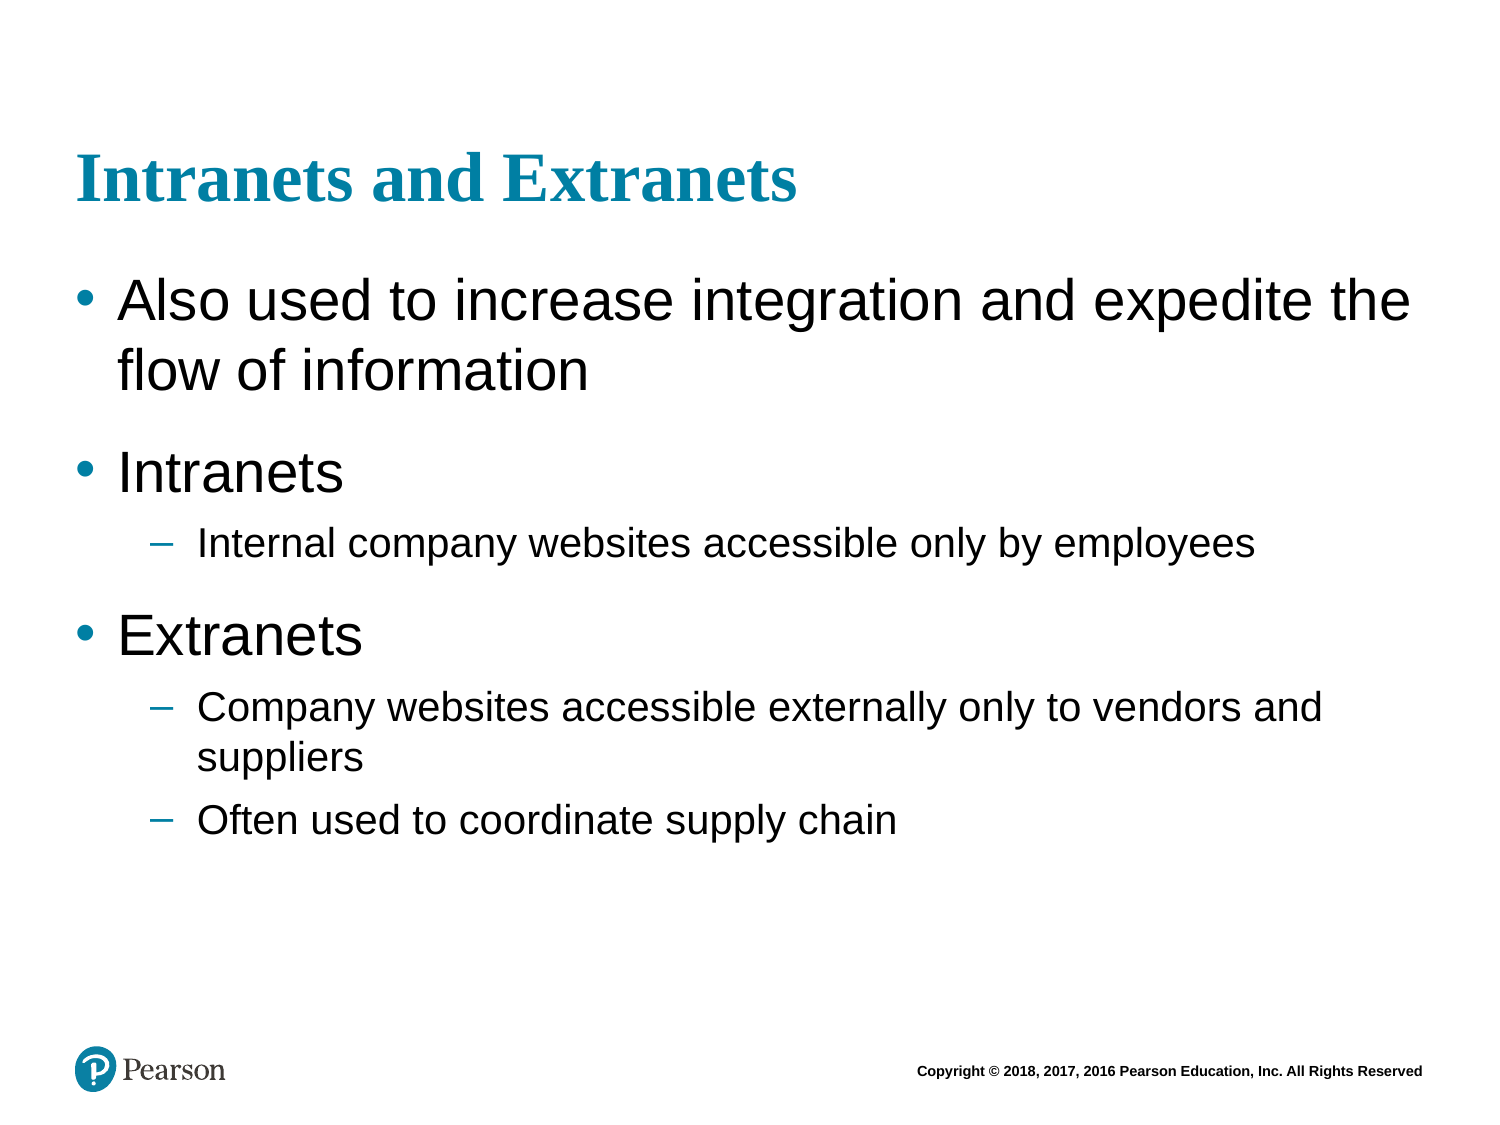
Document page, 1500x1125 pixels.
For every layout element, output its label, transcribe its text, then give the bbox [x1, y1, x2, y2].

title Intranets and Extranets [75, 35, 1425, 216]
list Also used to increase integration and expedite the flow of information Intranets Internal company websites accessible only by employees Extranets Company websites accessible externally only to vendors and suppliers Often used to coordinate supply chain [75, 262, 1425, 1005]
